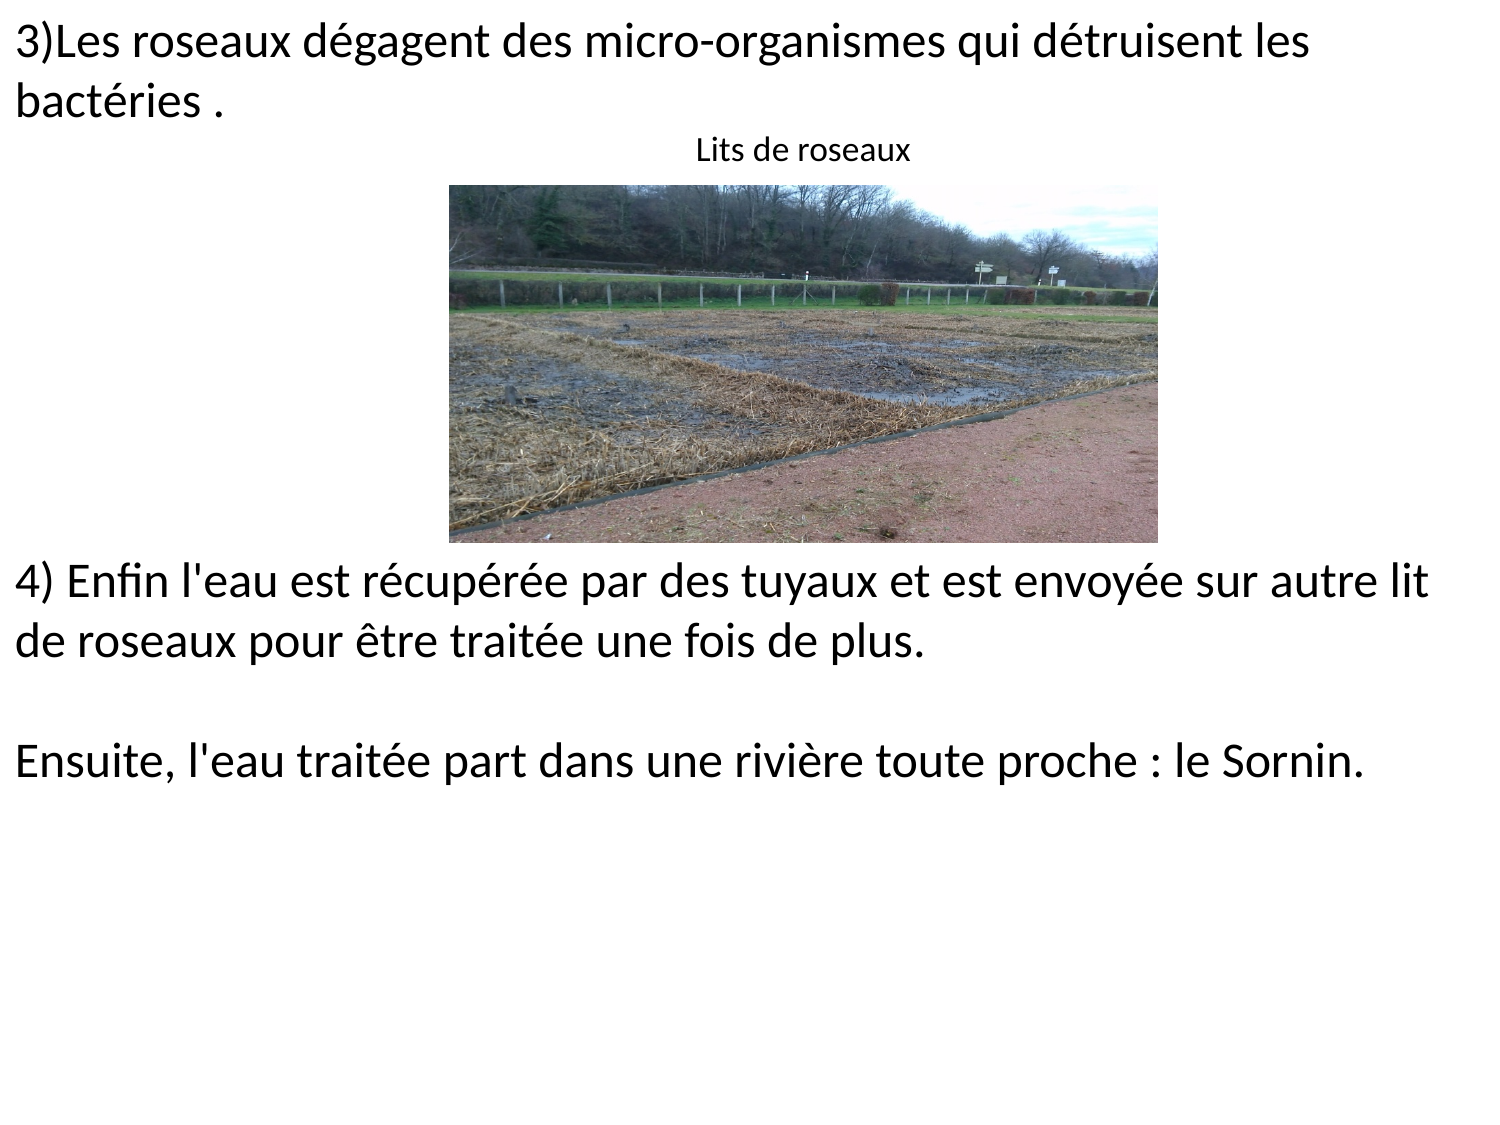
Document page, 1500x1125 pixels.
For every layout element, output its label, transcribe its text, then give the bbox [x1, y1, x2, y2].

picture [449, 185, 1158, 543]
text_box 3)Les roseaux dégagent des micro-organismes qui détruisent les bactéries . 4) Enfin l'eau est récupérée par des tuyaux et est envoyée sur autre lit de roseaux pour être traitée une fois de plus. Ensuite, l'eau traitée part dans une rivière toute proche : le Sornin. [0, 0, 1500, 795]
text_box Lits de roseaux [475, 118, 1132, 177]
